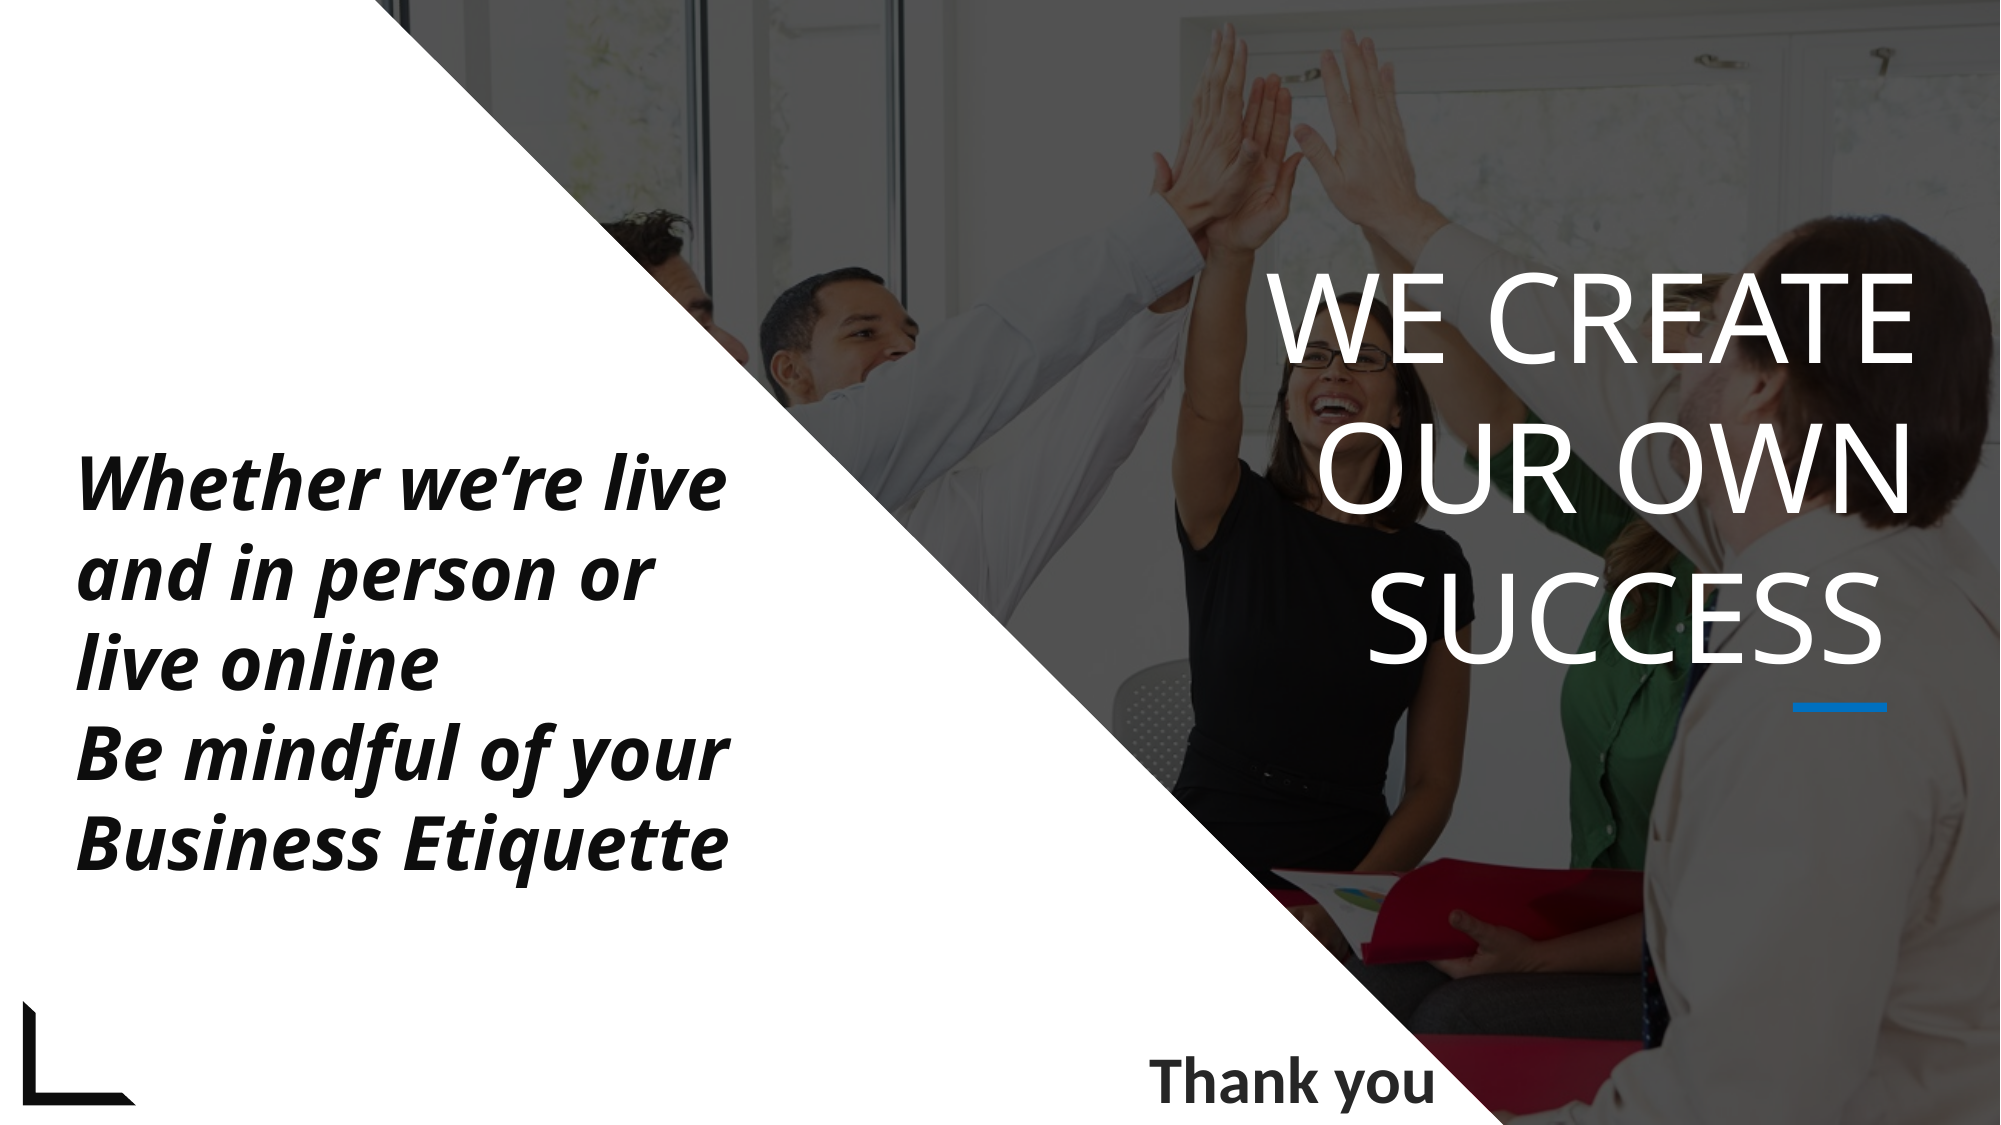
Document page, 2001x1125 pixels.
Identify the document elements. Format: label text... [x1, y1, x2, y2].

picture [374, 0, 2000, 1125]
text_box Whether we’re live and in person or live online Be mindful of your Business Etiquette [60, 428, 374, 894]
